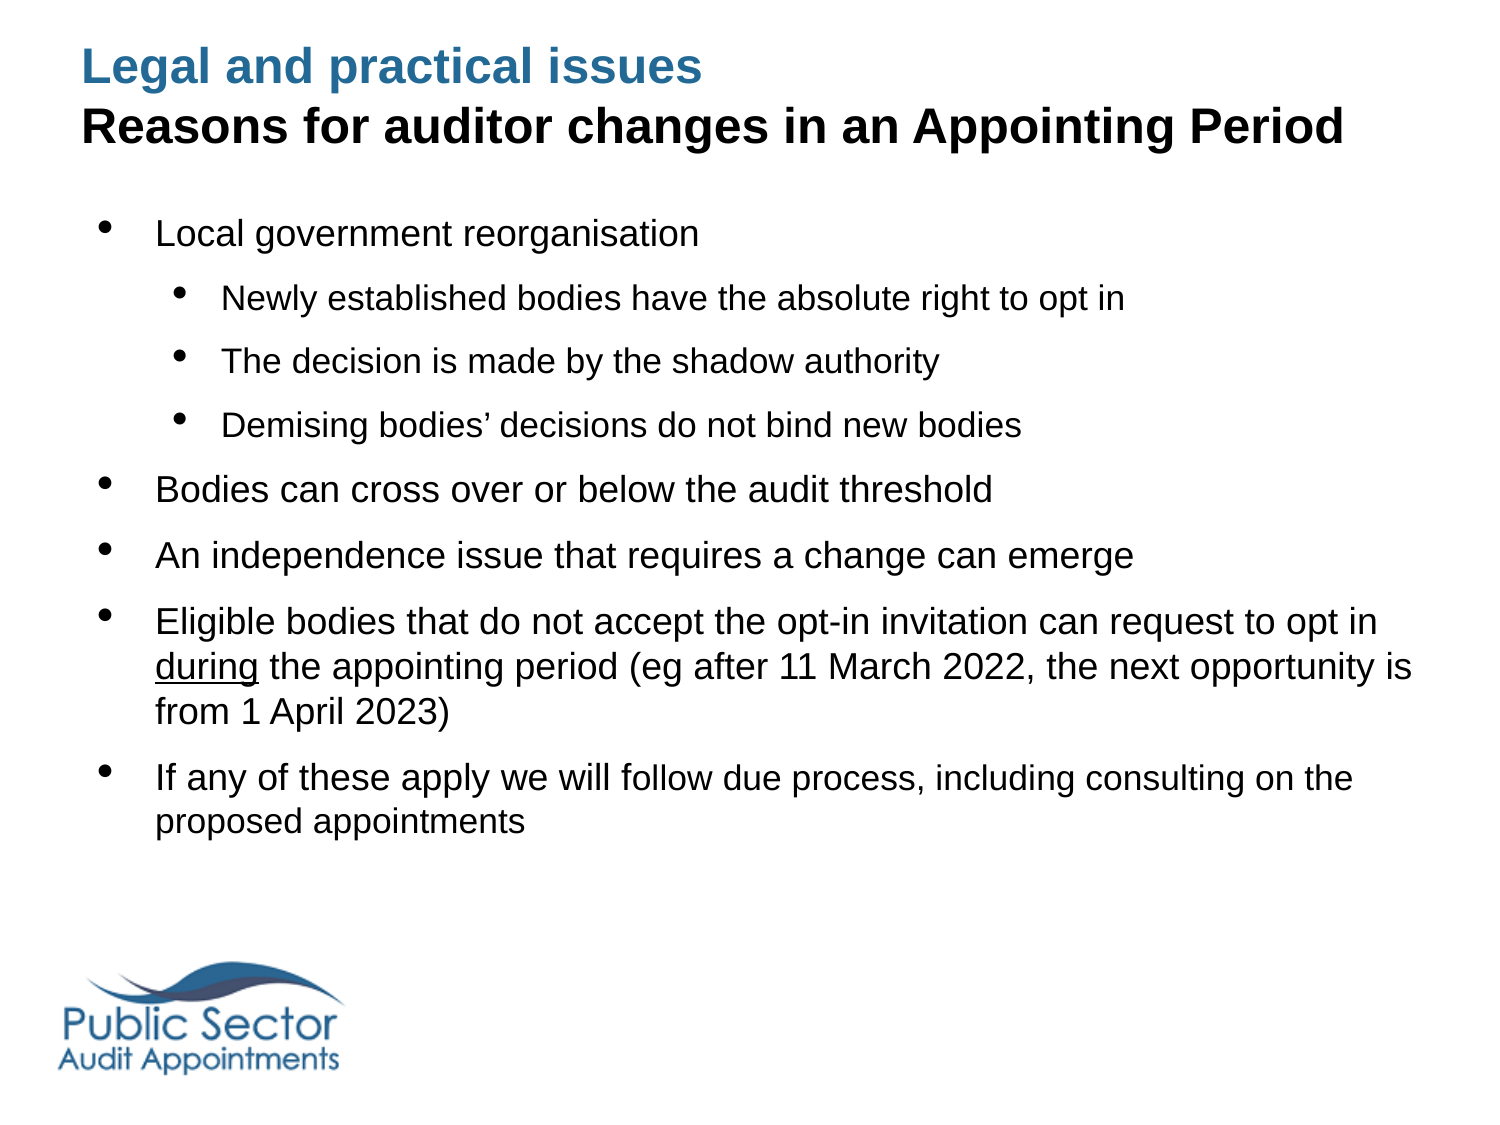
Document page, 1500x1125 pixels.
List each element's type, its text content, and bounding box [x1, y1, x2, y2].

picture [52, 957, 353, 1080]
list [59, 180, 1441, 924]
title Legal and practical issues Reasons for auditor changes in an Appointing Period [66, 0, 1417, 180]
text_box Local government reorganisation Newly established bodies have the absolute right to opt in The decision is made by the shadow authority Demising bodies’ decisions do not bind new bodies Bodies can cross over or below the audit threshold An independence issue that requires a change can emerge Eligible bodies that do not accept the opt-in invitation can request to opt in during the appointing period (eg after 11 March 2022, the next opportunity is from 1 April 2023) If any of these apply we will follow due process, including consulting on the proposed appointments [83, 201, 1441, 965]
